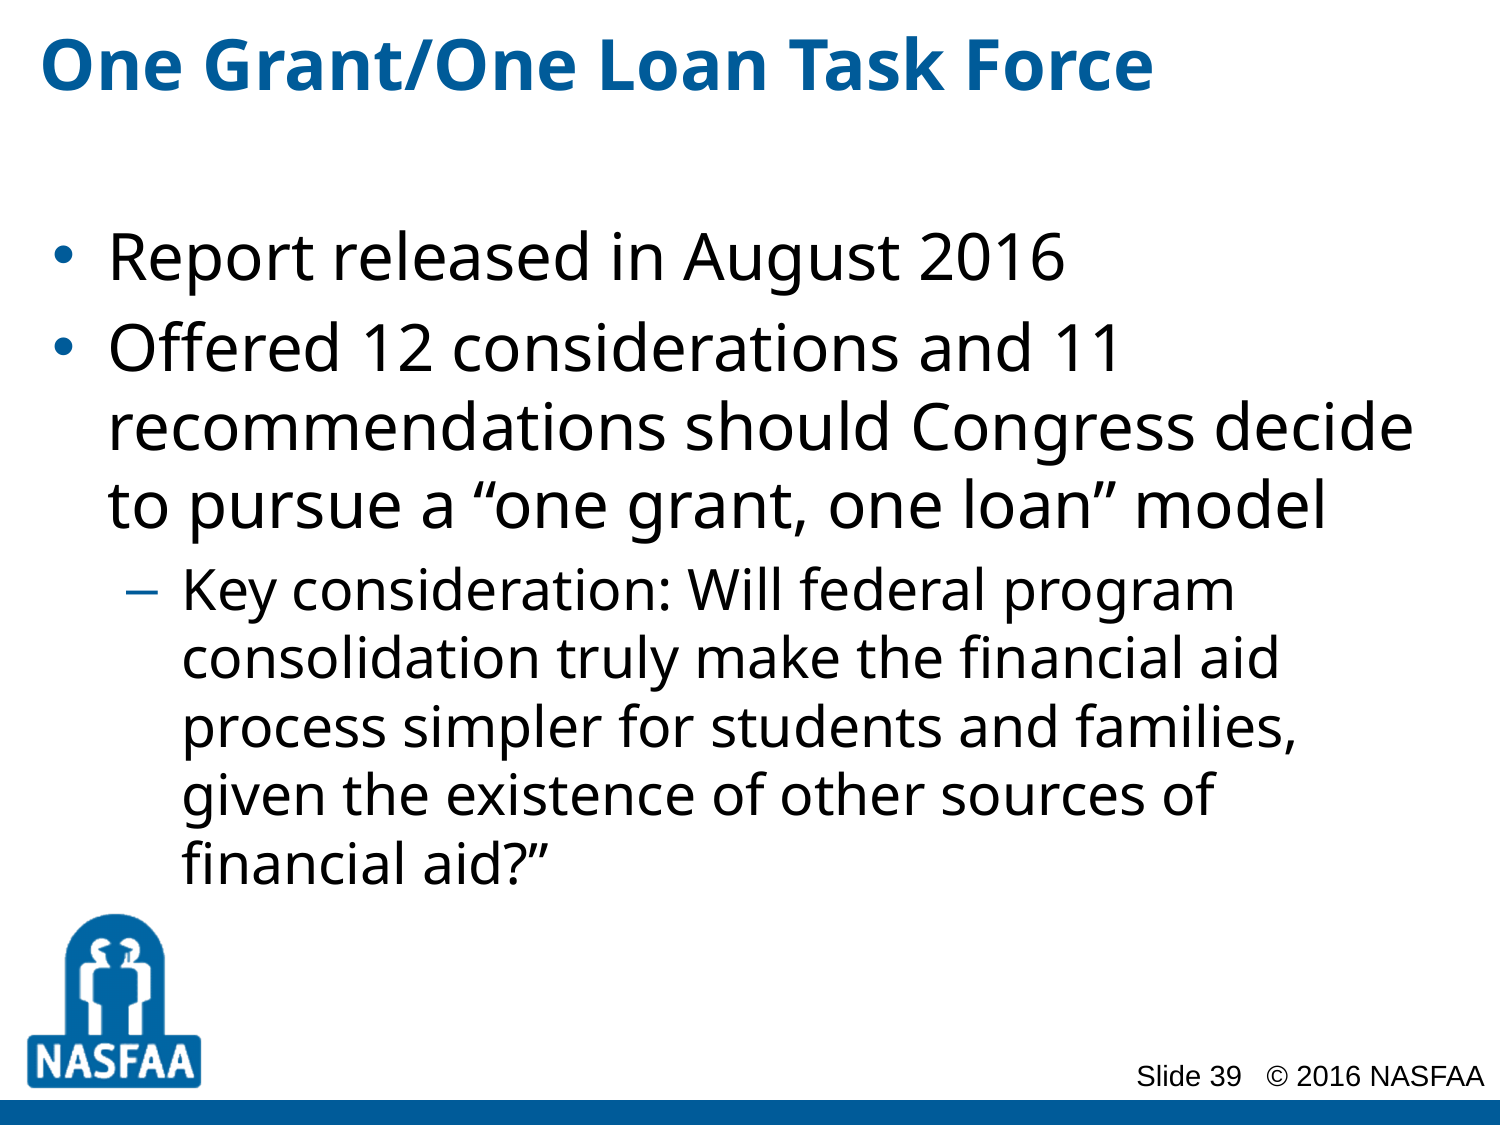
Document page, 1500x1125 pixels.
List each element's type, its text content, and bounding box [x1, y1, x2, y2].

list Report released in August 2016 Offered 12 considerations and 11 recommendations should Congress decide to pursue a “one grant, one loan” model Key consideration: Will federal program consolidation truly make the financial aid process simpler for students and families, given the existence of other sources of financial aid?” [37, 207, 1450, 975]
title One Grant/One Loan Task Force [24, 0, 1463, 125]
picture [24, 912, 205, 1092]
